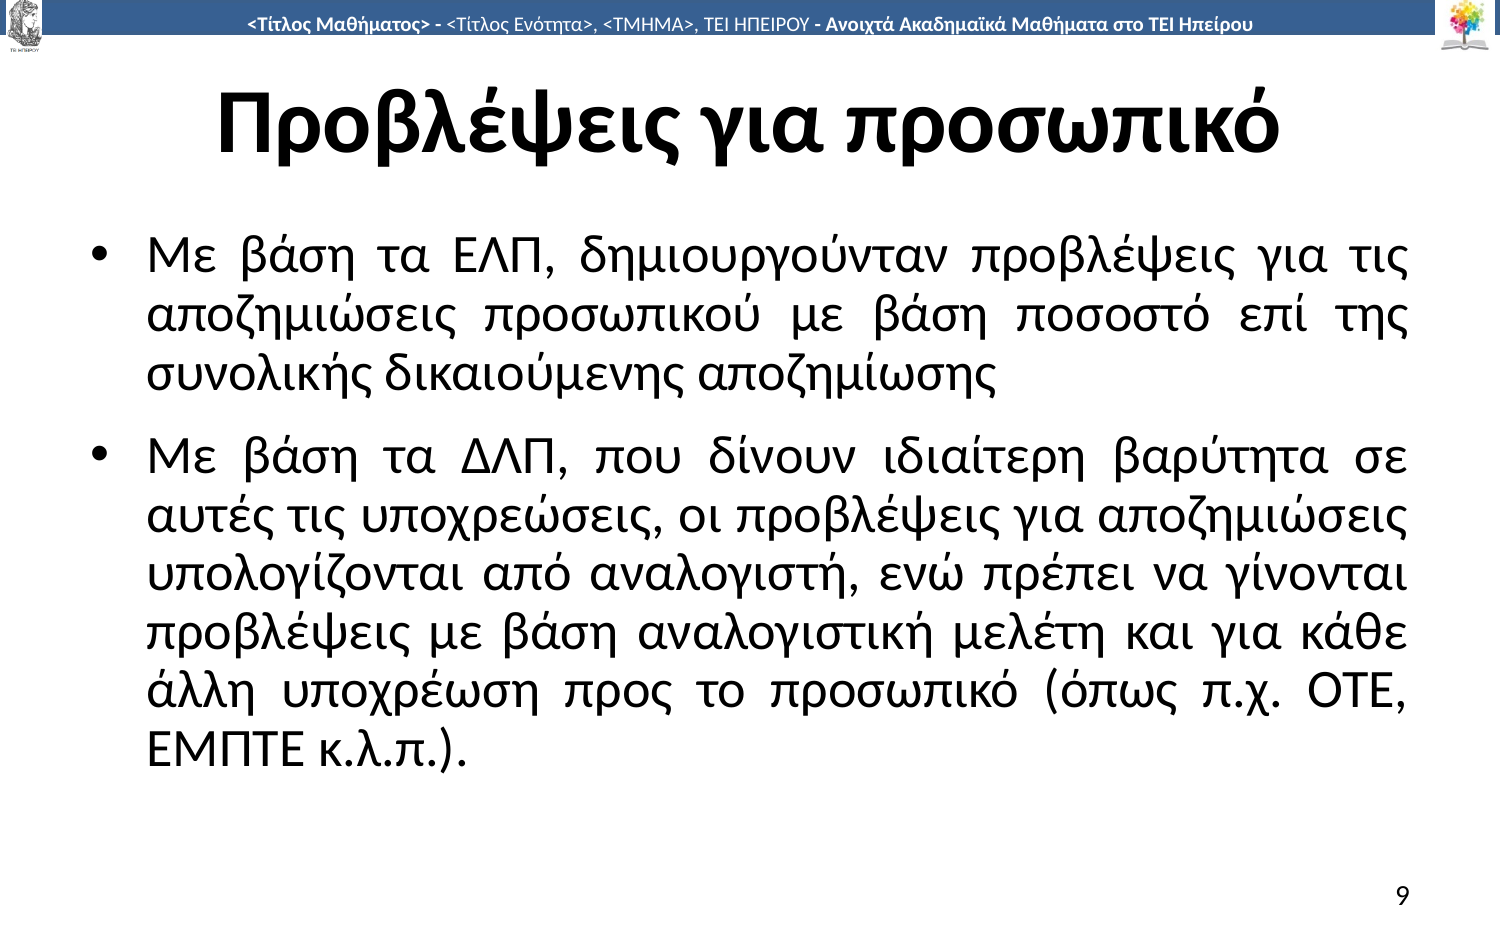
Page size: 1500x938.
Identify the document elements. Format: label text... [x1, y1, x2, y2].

picture [1435, 0, 1495, 52]
list Με βάση τα ΕΛΠ, δημιουργούνταν προβλέψεις για τις αποζημιώσεις προσωπικού με βάση ποσοστό επί της συνολικής δικαιούμενης αποζημίωσης Με βάση τα ΔΛΠ, που δίνουν ιδιαίτερη βαρύτητα σε αυτές τις υποχρεώσεις, οι προβλέψεις για αποζημιώσεις υπολογίζονται από αναλογιστή, ενώ πρέπει να γίνονται προβλέψεις με βάση αναλογιστική μελέτη και για κάθε άλλη υποχρέωση προς το προσωπικό (όπως π.χ. ΟΤΕ, ΕΜΠΤΕ κ.λ.π.). [75, 218, 1425, 838]
slide_number 9 [1074, 868, 1425, 919]
picture [6, 0, 42, 54]
title Προβλέψεις για προσωπικό [75, 37, 1425, 194]
